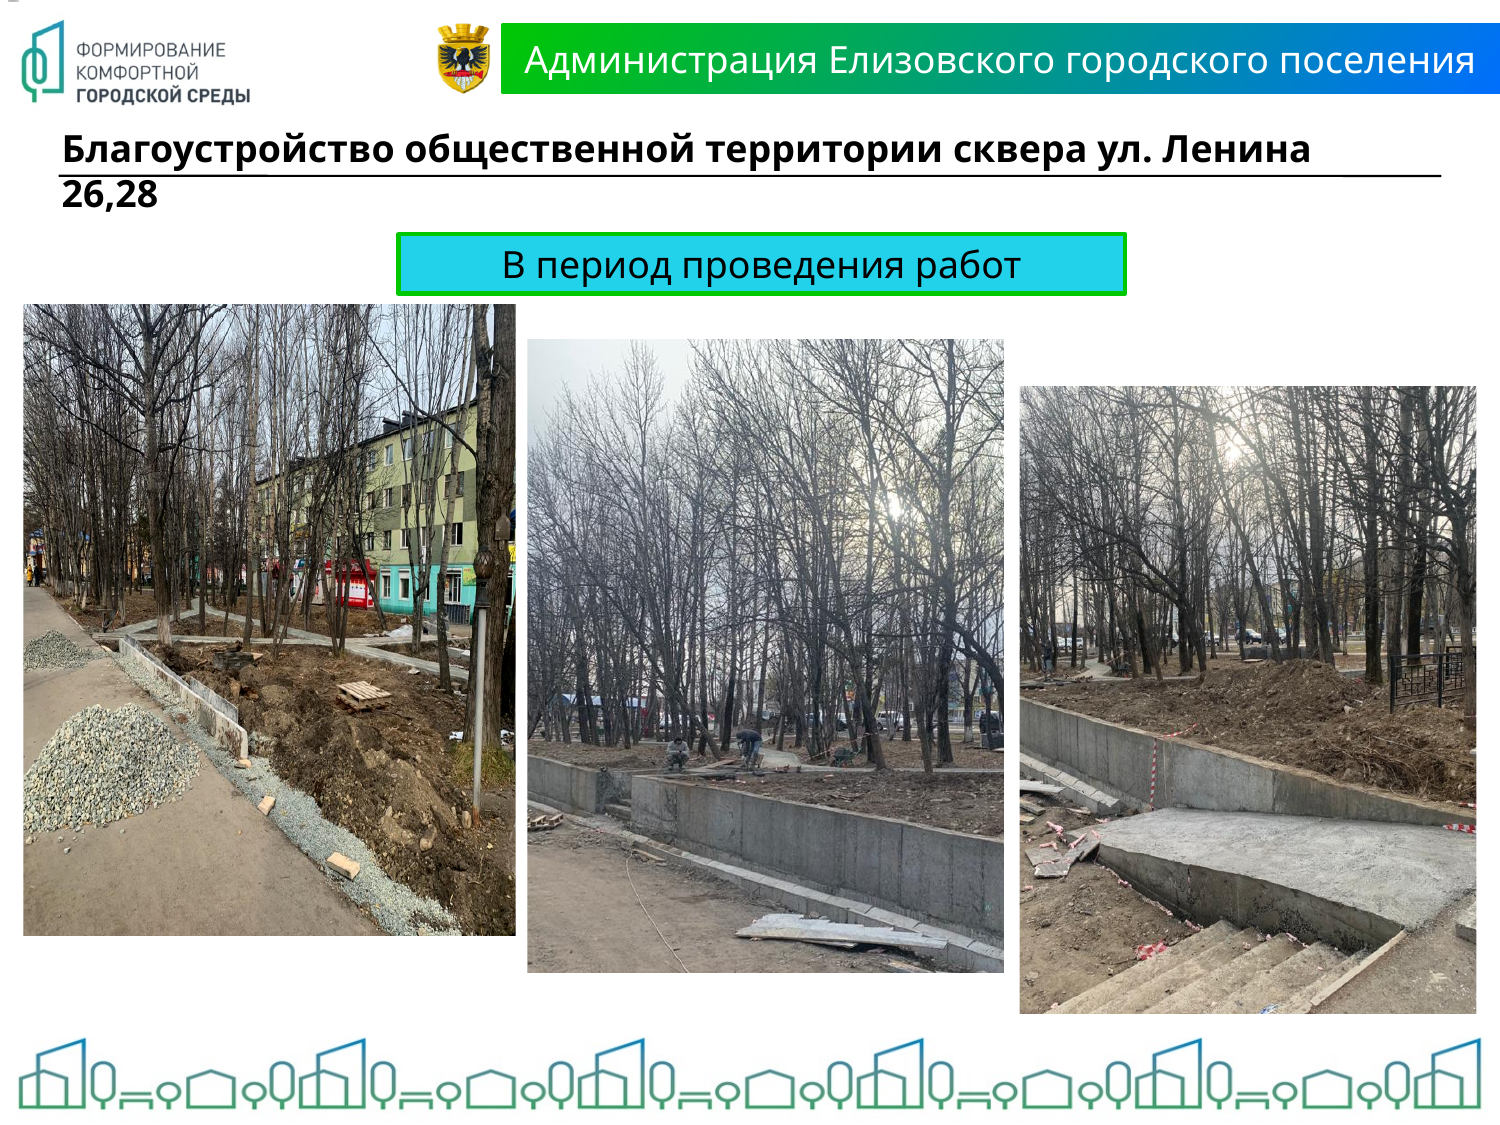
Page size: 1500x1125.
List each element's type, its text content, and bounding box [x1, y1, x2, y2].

picture [0, 0, 270, 123]
picture [433, 23, 493, 94]
picture [0, 1021, 1500, 1125]
picture [23, 304, 516, 936]
text_box Благоустройство общественной территории сквера ул. Ленина 26,28 [46, 117, 1395, 222]
picture [1019, 386, 1477, 1015]
picture [527, 339, 1005, 973]
title Администрация Елизовского городского поселения [501, 23, 1500, 94]
text_box В период проведения работ [396, 232, 1127, 296]
